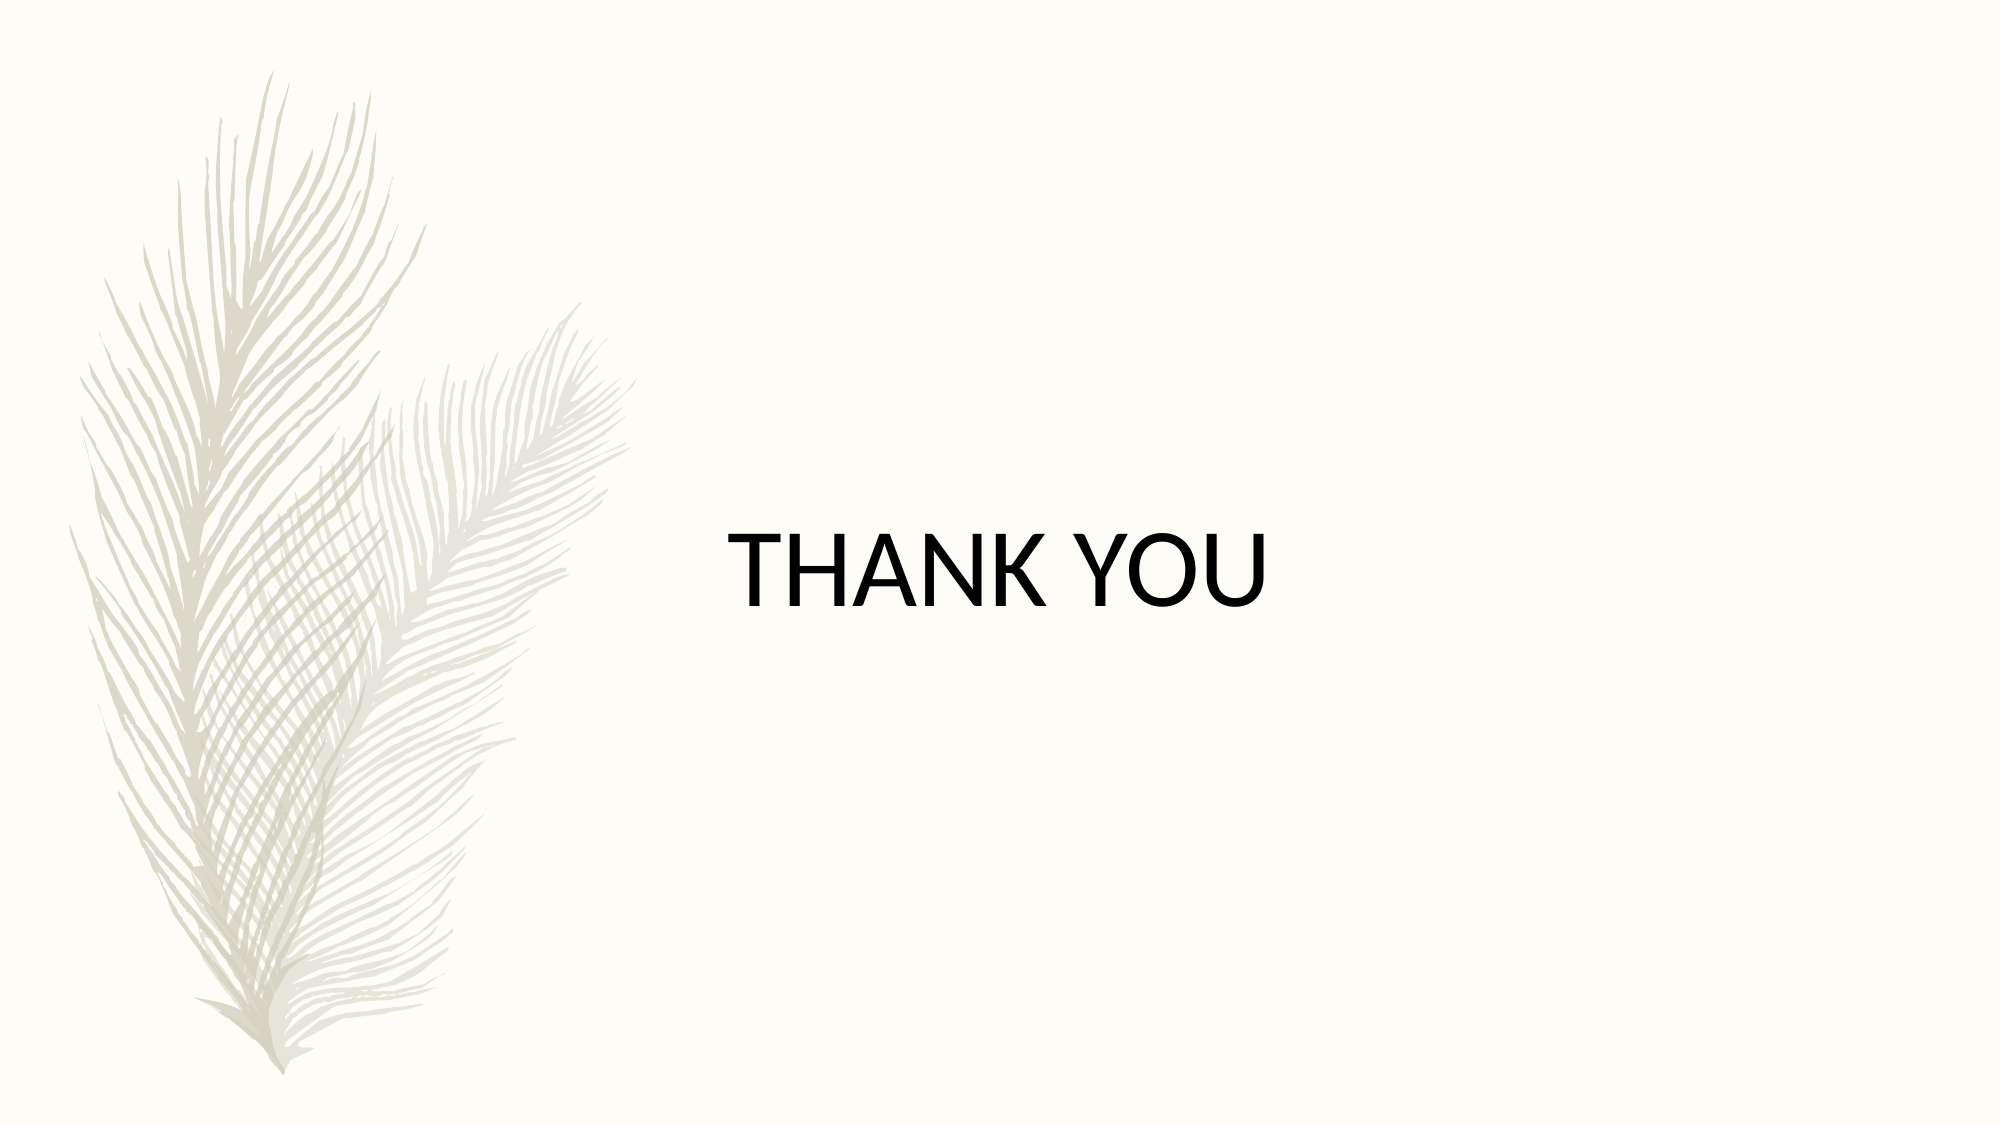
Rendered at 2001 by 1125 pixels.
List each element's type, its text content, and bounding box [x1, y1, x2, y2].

text_box THANK YOU [712, 486, 1288, 637]
